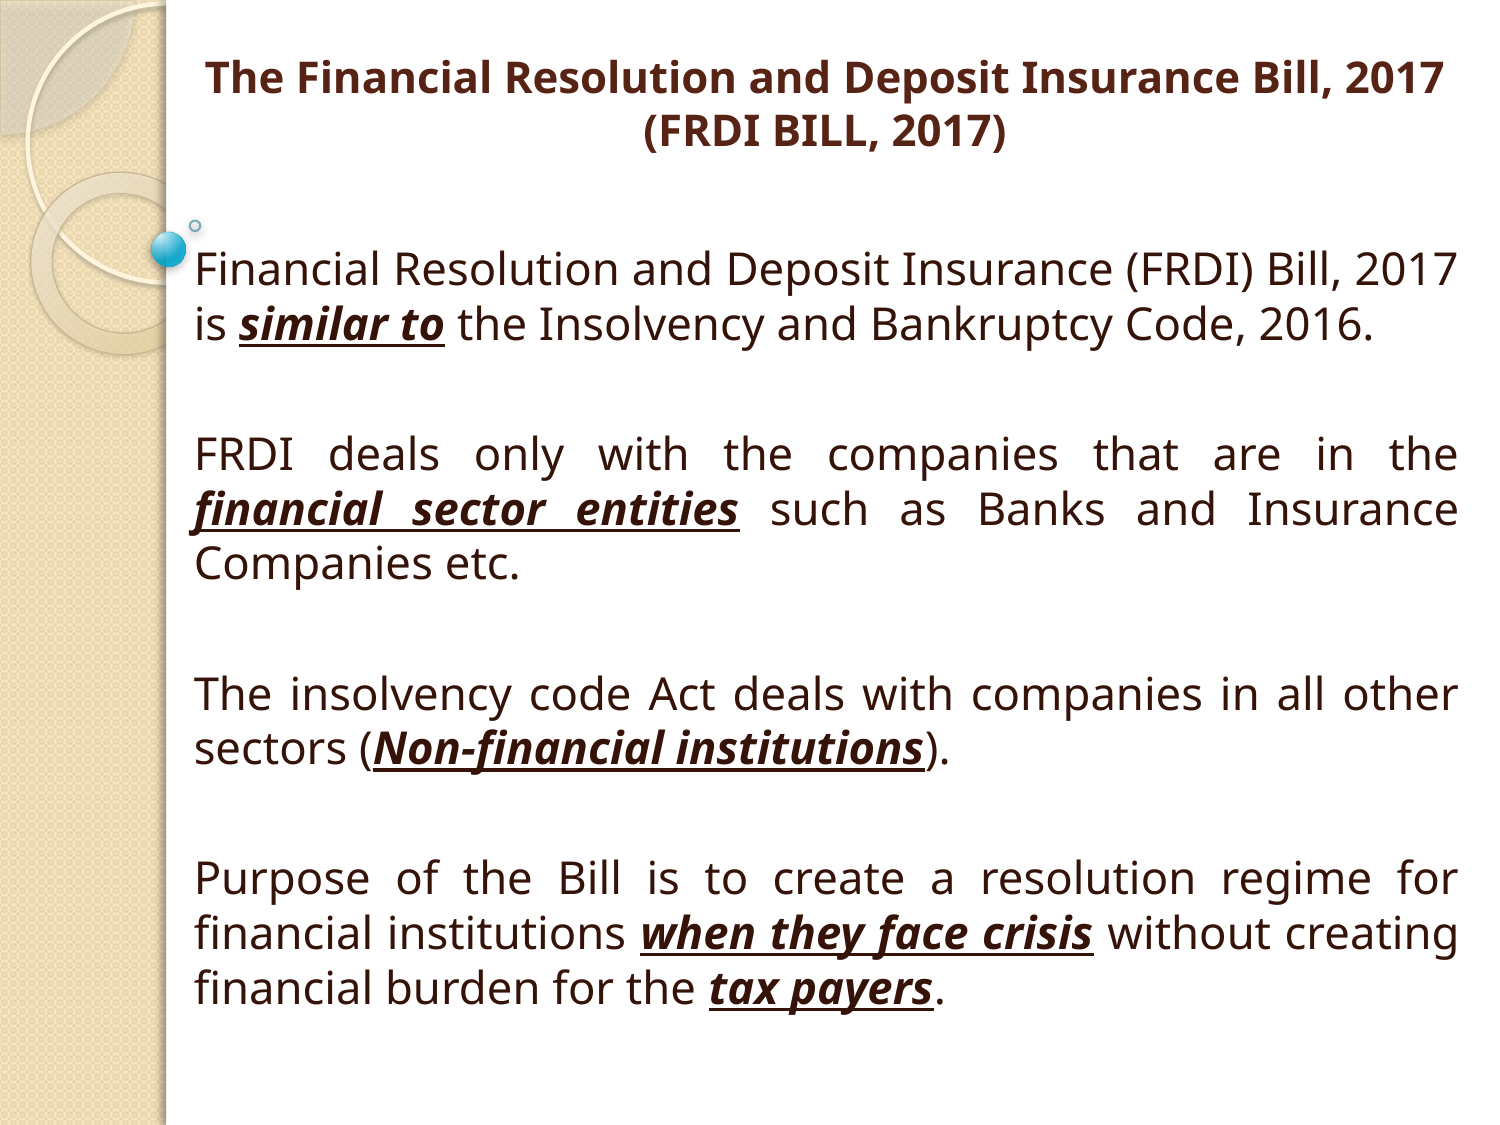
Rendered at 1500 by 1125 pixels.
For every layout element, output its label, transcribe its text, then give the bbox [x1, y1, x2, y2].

title The Financial Resolution and Deposit Insurance Bill, 2017 (FRDI BILL, 2017) [174, 12, 1475, 163]
subtitle Financial Resolution and Deposit Insurance (FRDI) Bill, 2017 is similar to the Insolvency and Bankruptcy Code, 2016. FRDI deals only with the companies that are in the financial sector entities such as Banks and Insurance Companies etc. The insolvency code Act deals with companies in all other sectors (Non-financial institutions). Purpose of the Bill is to create a resolution regime for financial institutions when they face crisis without creating financial burden for the tax payers. [174, 174, 1475, 1075]
